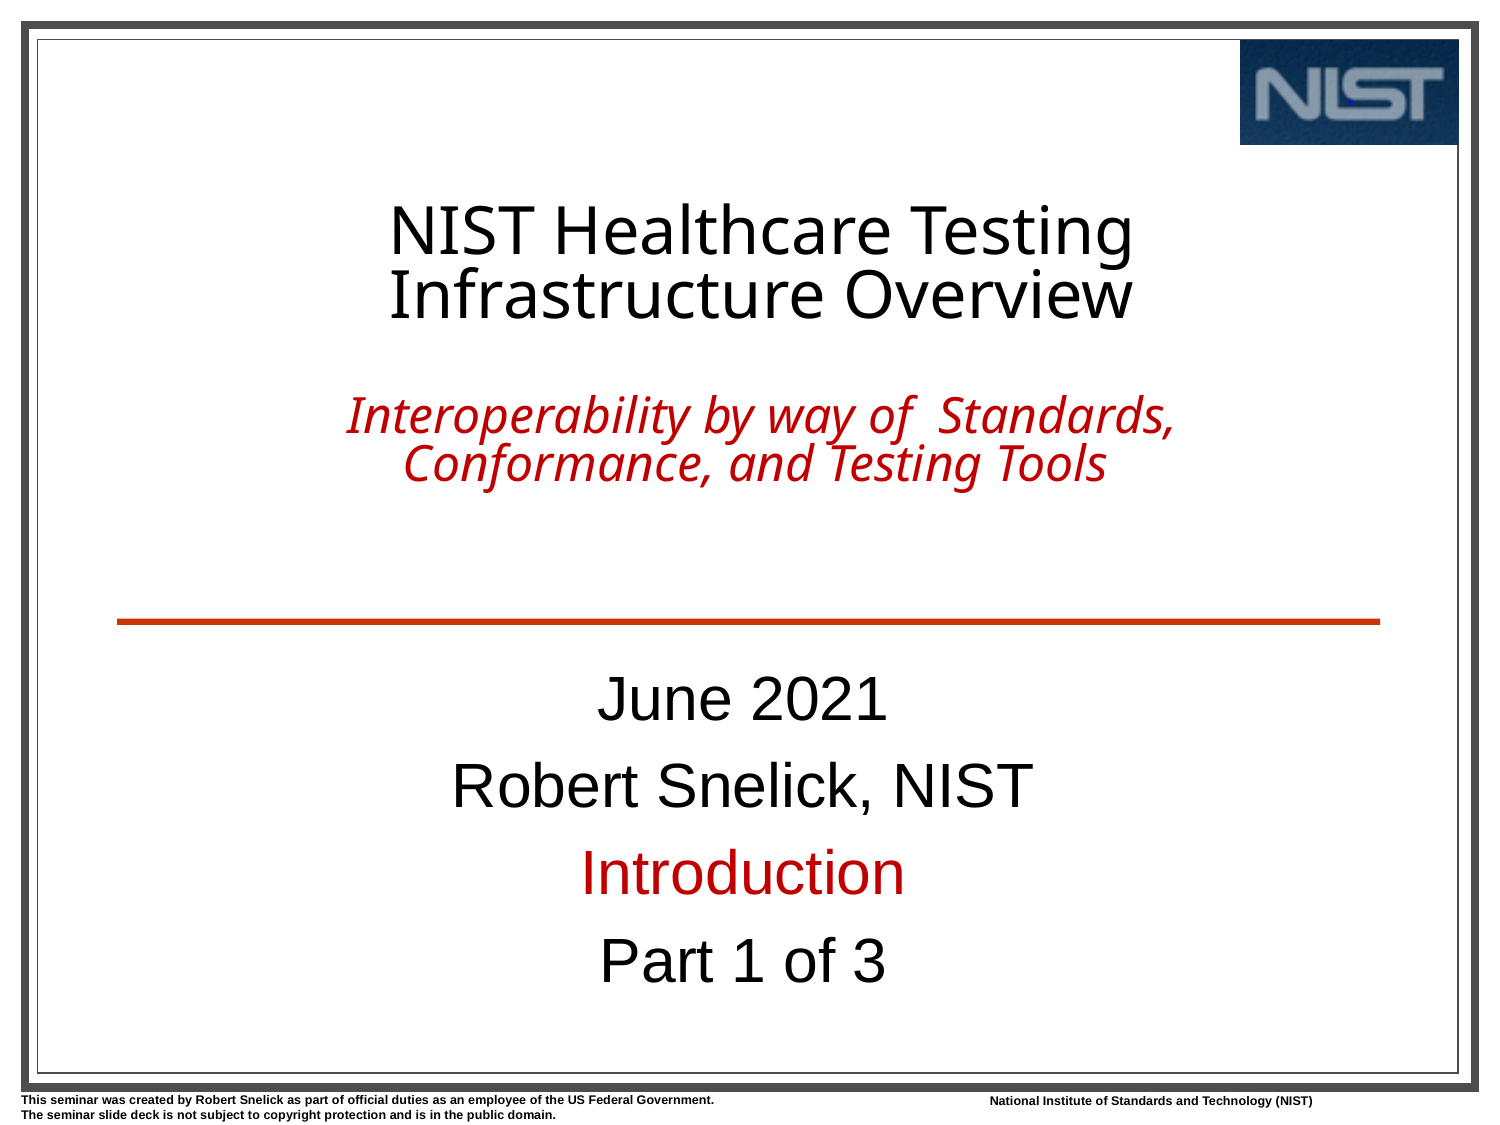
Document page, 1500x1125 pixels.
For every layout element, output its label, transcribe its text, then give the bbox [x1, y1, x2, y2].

title NIST Healthcare Testing Infrastructure Overview Interoperability by way of Standards, Conformance, and Testing Tools [299, 137, 1226, 558]
picture [1240, 40, 1459, 145]
subtitle June 2021 Robert Snelick, NIST Introduction Part 1 of 3 [137, 649, 1351, 1013]
